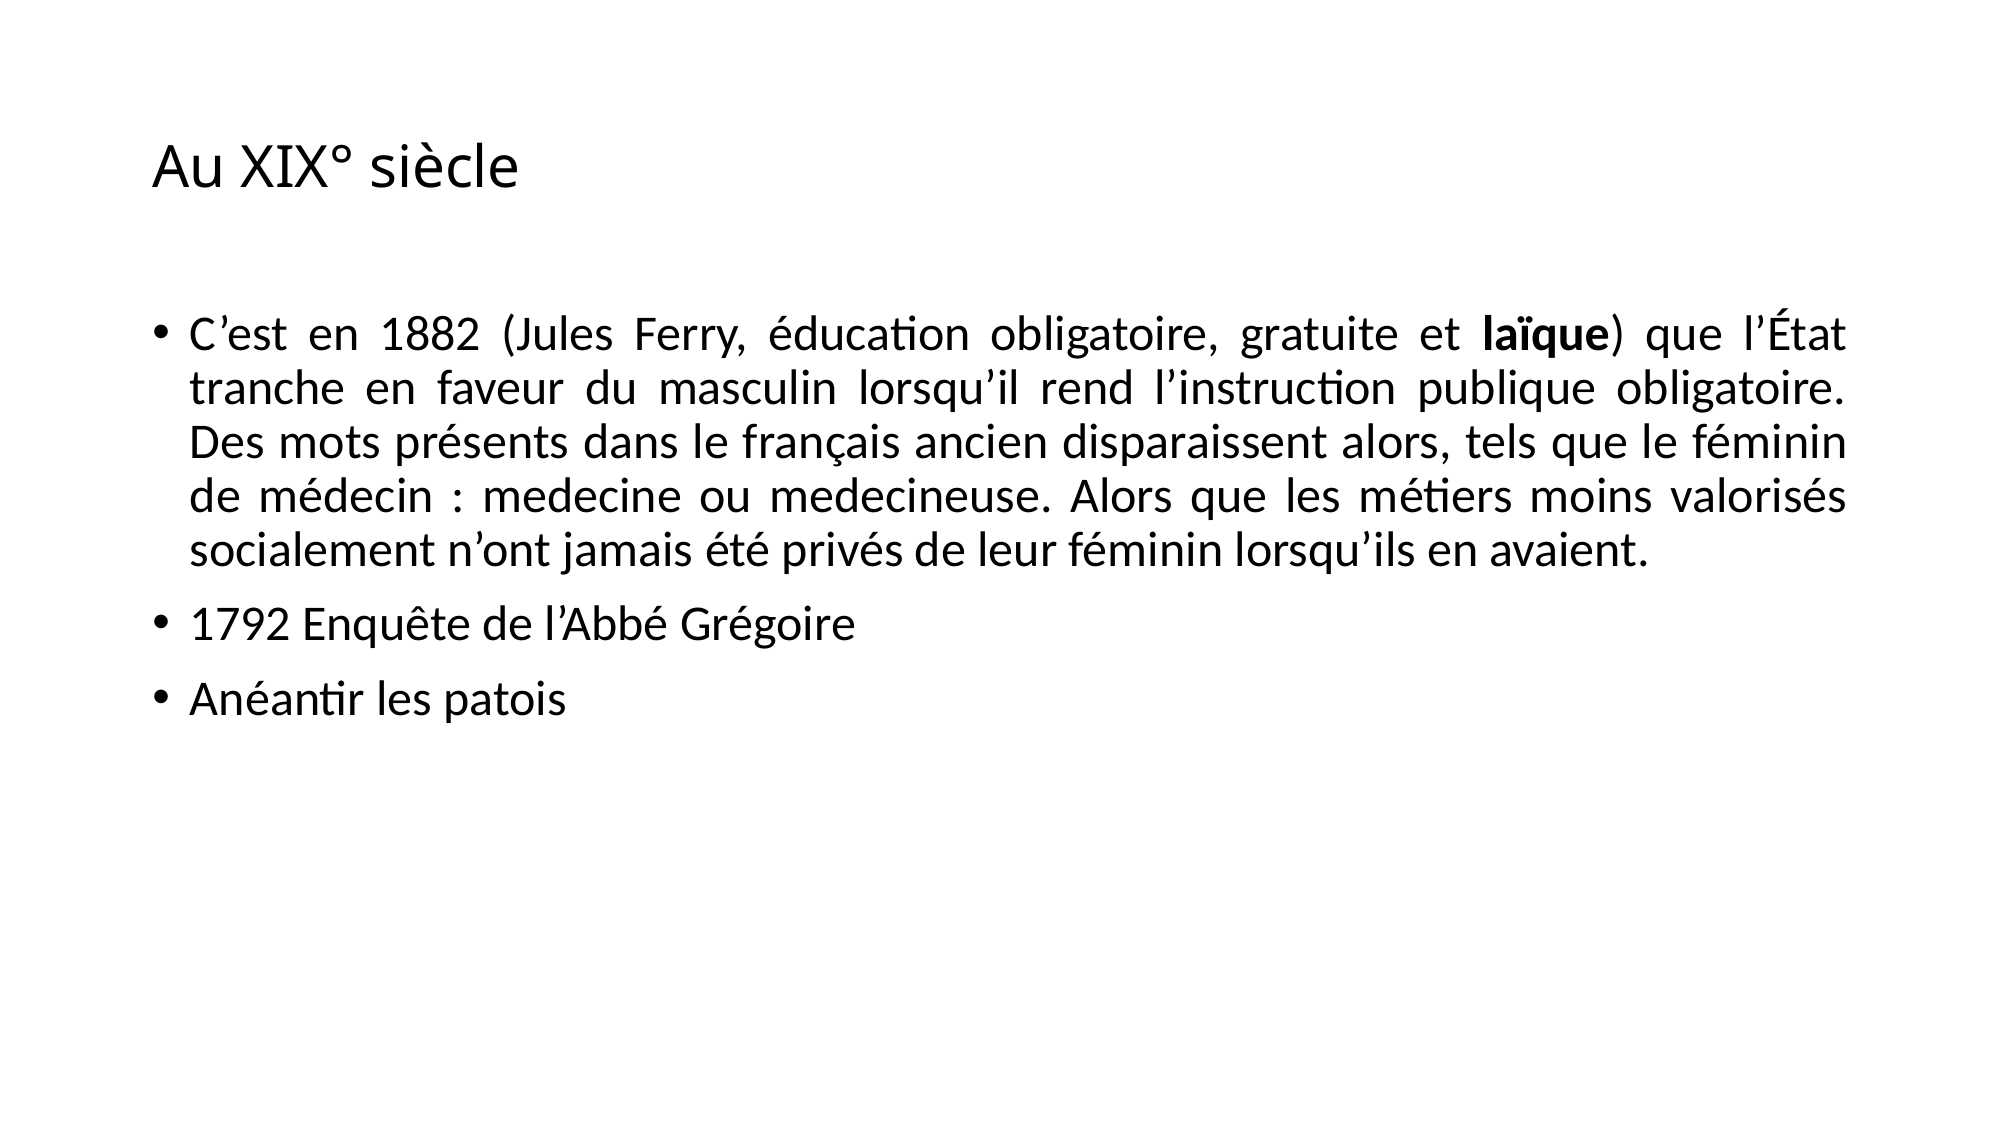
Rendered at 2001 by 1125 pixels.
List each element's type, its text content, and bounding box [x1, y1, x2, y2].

title Au XIX° siècle [137, 59, 1863, 278]
list C’est en 1882 (Jules Ferry, éducation obligatoire, gratuite et laïque) que l’État tranche en faveur du masculin lorsqu’il rend l’instruction publique obligatoire. Des mots présents dans le français ancien disparaissent alors, tels que le féminin de médecin : medecine ou medecineuse. Alors que les métiers moins valorisés socialement n’ont jamais été privés de leur féminin lorsqu’ils en avaient. 1792 Enquête de l’Abbé Grégoire Anéantir les patois [137, 299, 1863, 1014]
